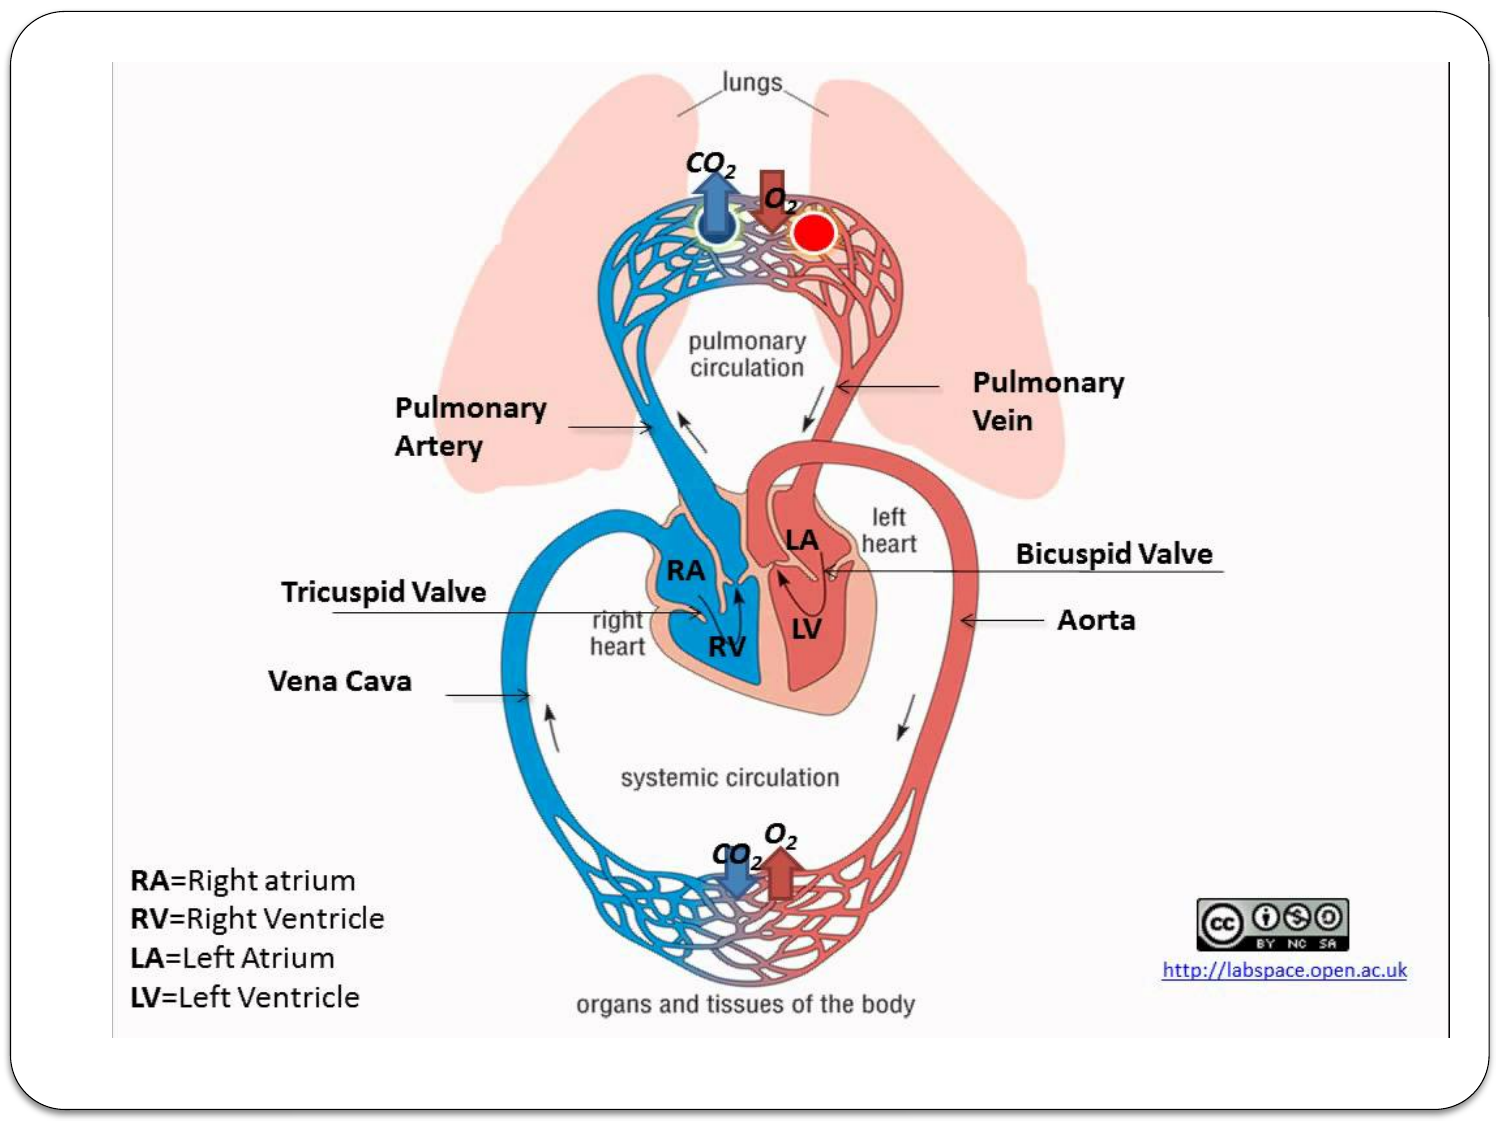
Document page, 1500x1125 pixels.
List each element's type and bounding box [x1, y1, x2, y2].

picture [112, 62, 1451, 1038]
